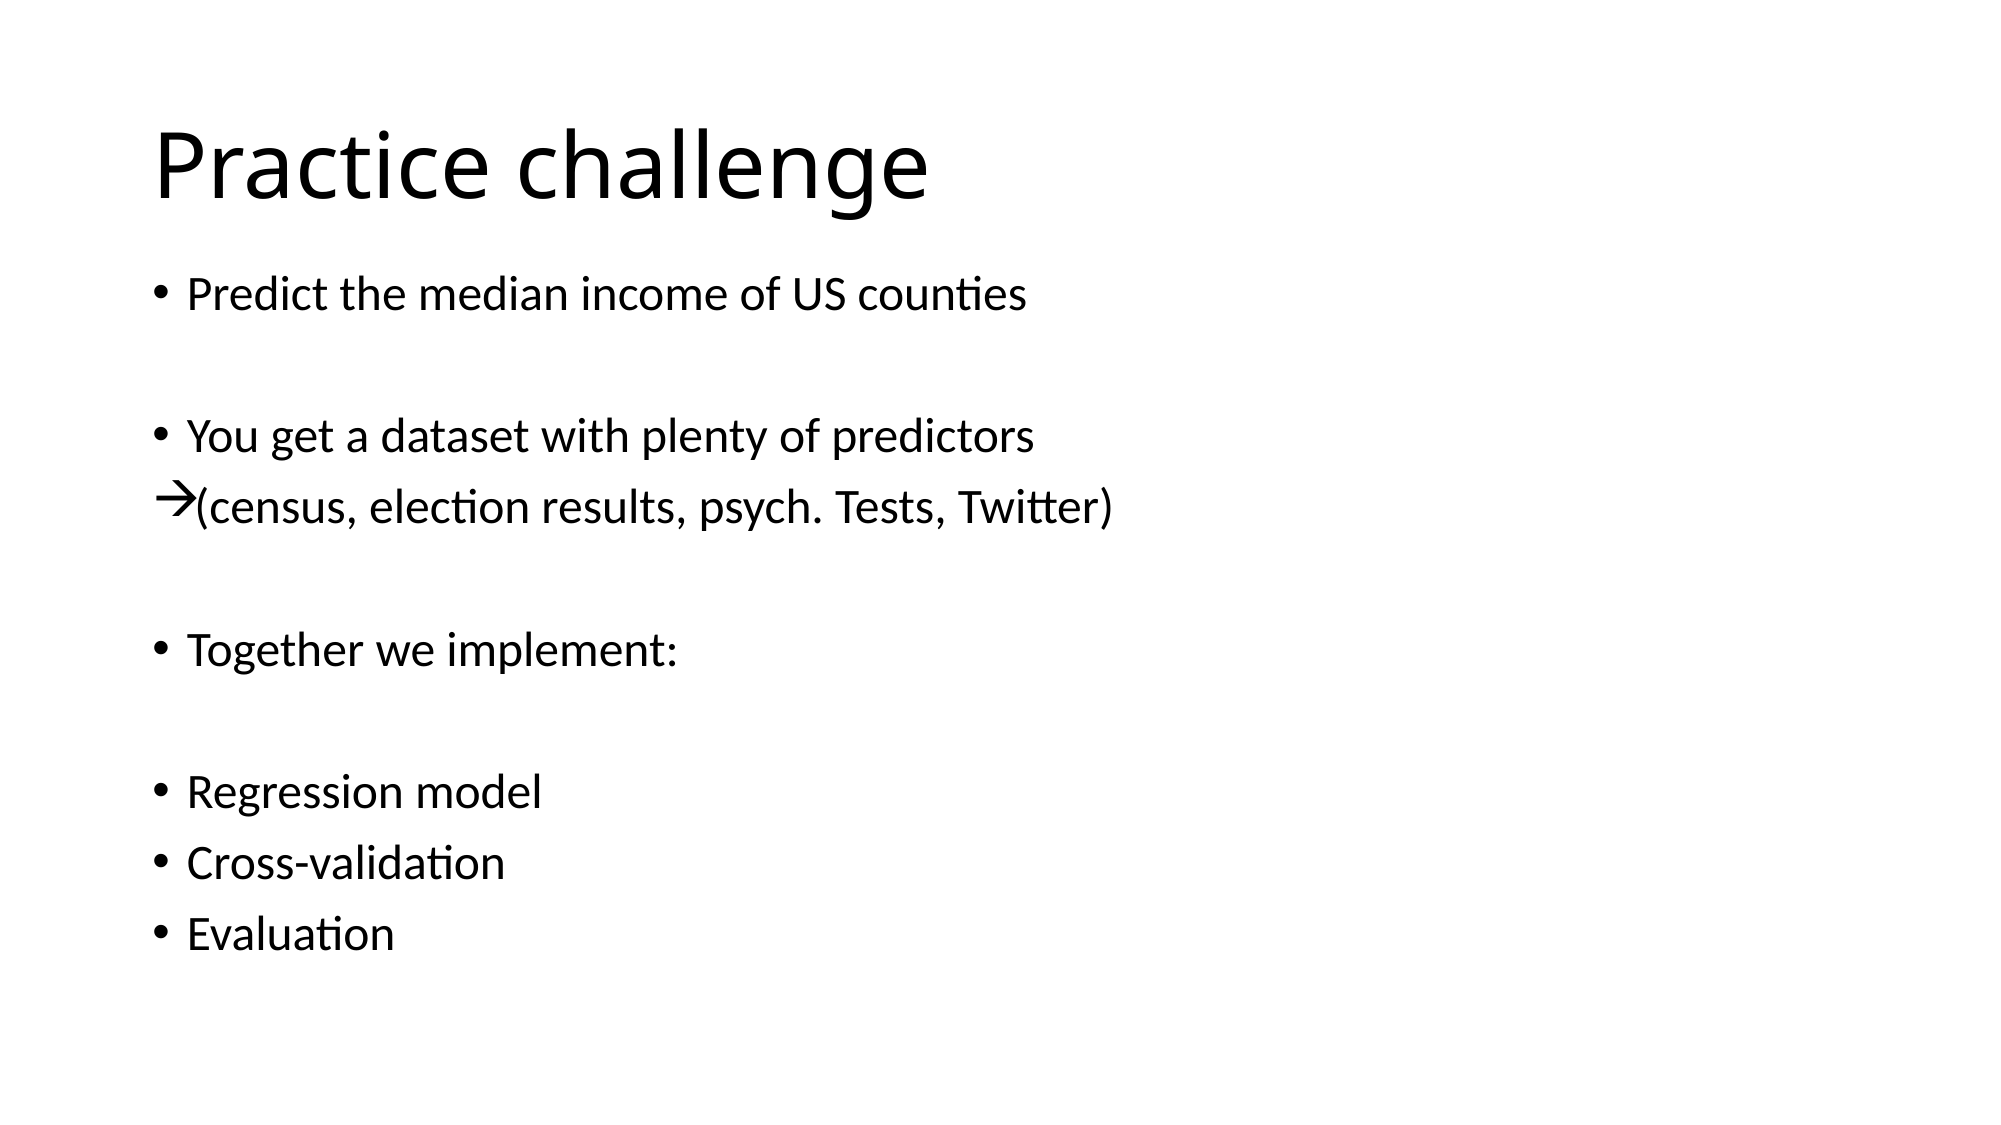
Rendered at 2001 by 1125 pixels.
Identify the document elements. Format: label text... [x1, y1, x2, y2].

title Practice challenge [137, 59, 1863, 260]
list Predict the median income of US counties You get a dataset with plenty of predictors (census, election results, psych. Tests, Twitter) Together we implement: Regression model Cross-validation Evaluation [137, 260, 1863, 975]
